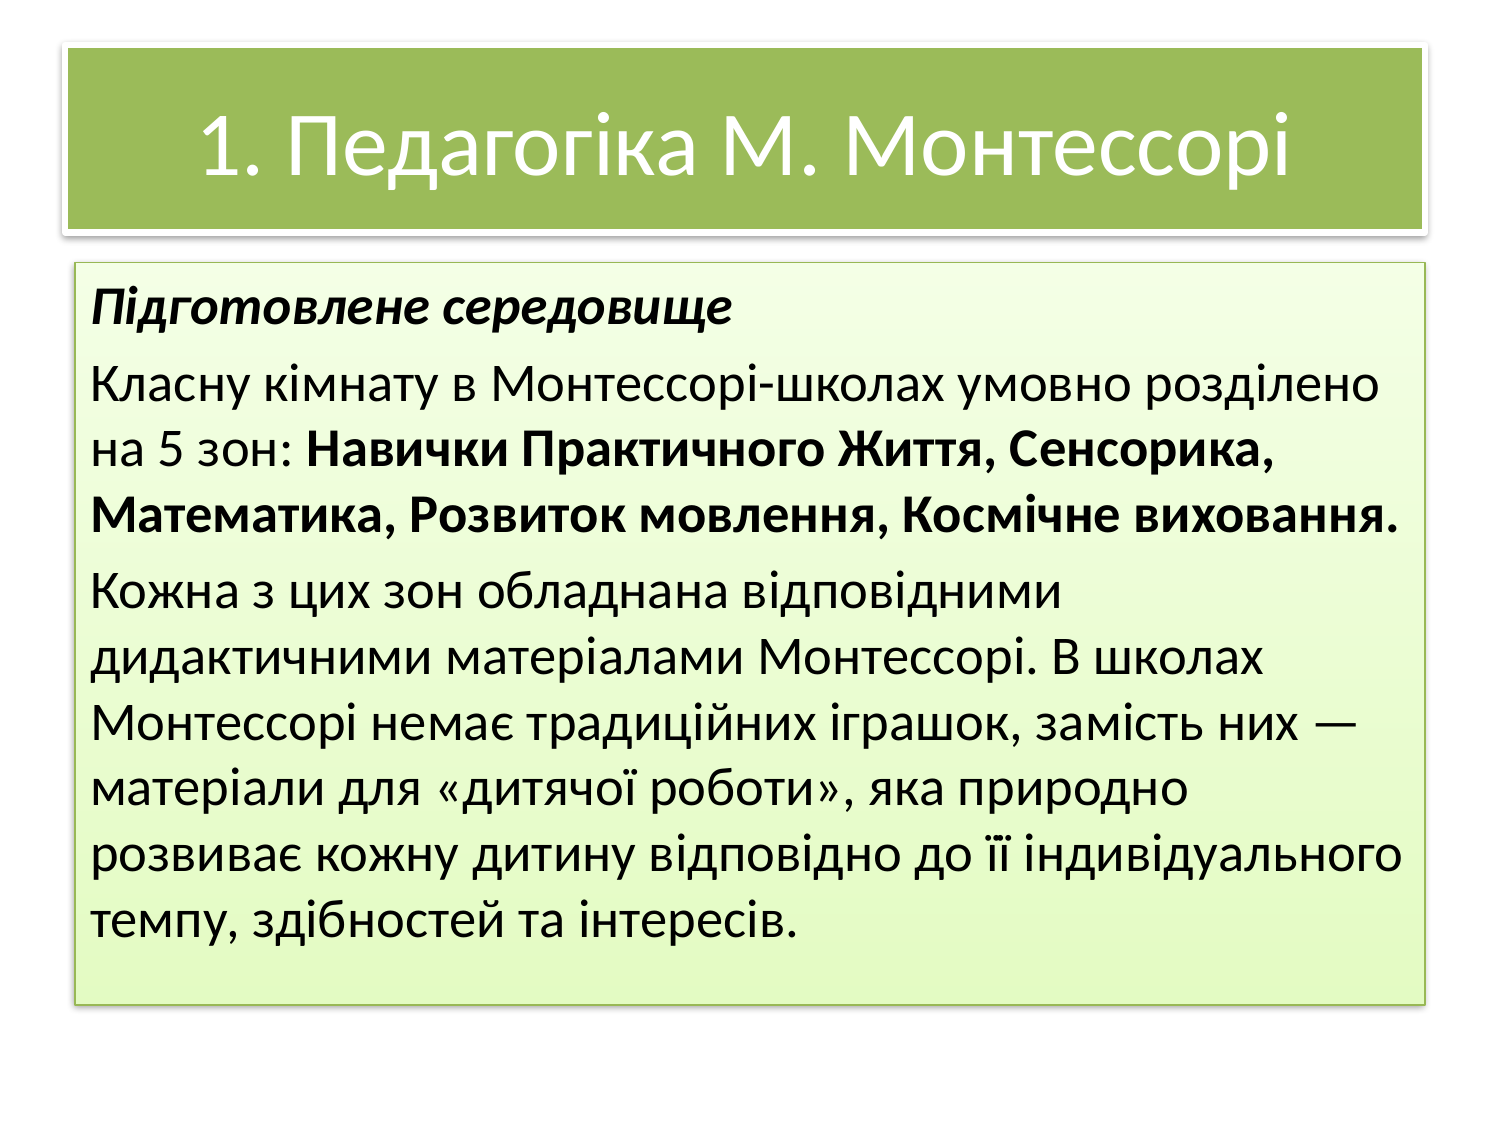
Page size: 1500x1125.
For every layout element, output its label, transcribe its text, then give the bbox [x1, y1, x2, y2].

list Підготовлене середовище Класну кімнату в Монтессорі-школах умовно розділено на 5 зон: Навички Практичного Життя, Сенсорика, Математика, Розвиток мовлення, Космічне виховання. Кожна з цих зон обладнана відповідними дидактичними матеріалами Монтессорі. В школах Монтессорі немає традиційних іграшок, замість них — матеріали для «дитячої роботи», яка природно розвиває кожну дитину відповідно до її індивідуального темпу, здібностей та інтересів. [74, 262, 1426, 1006]
title 1. Педагогіка М. Монтессорі [62, 42, 1428, 236]
